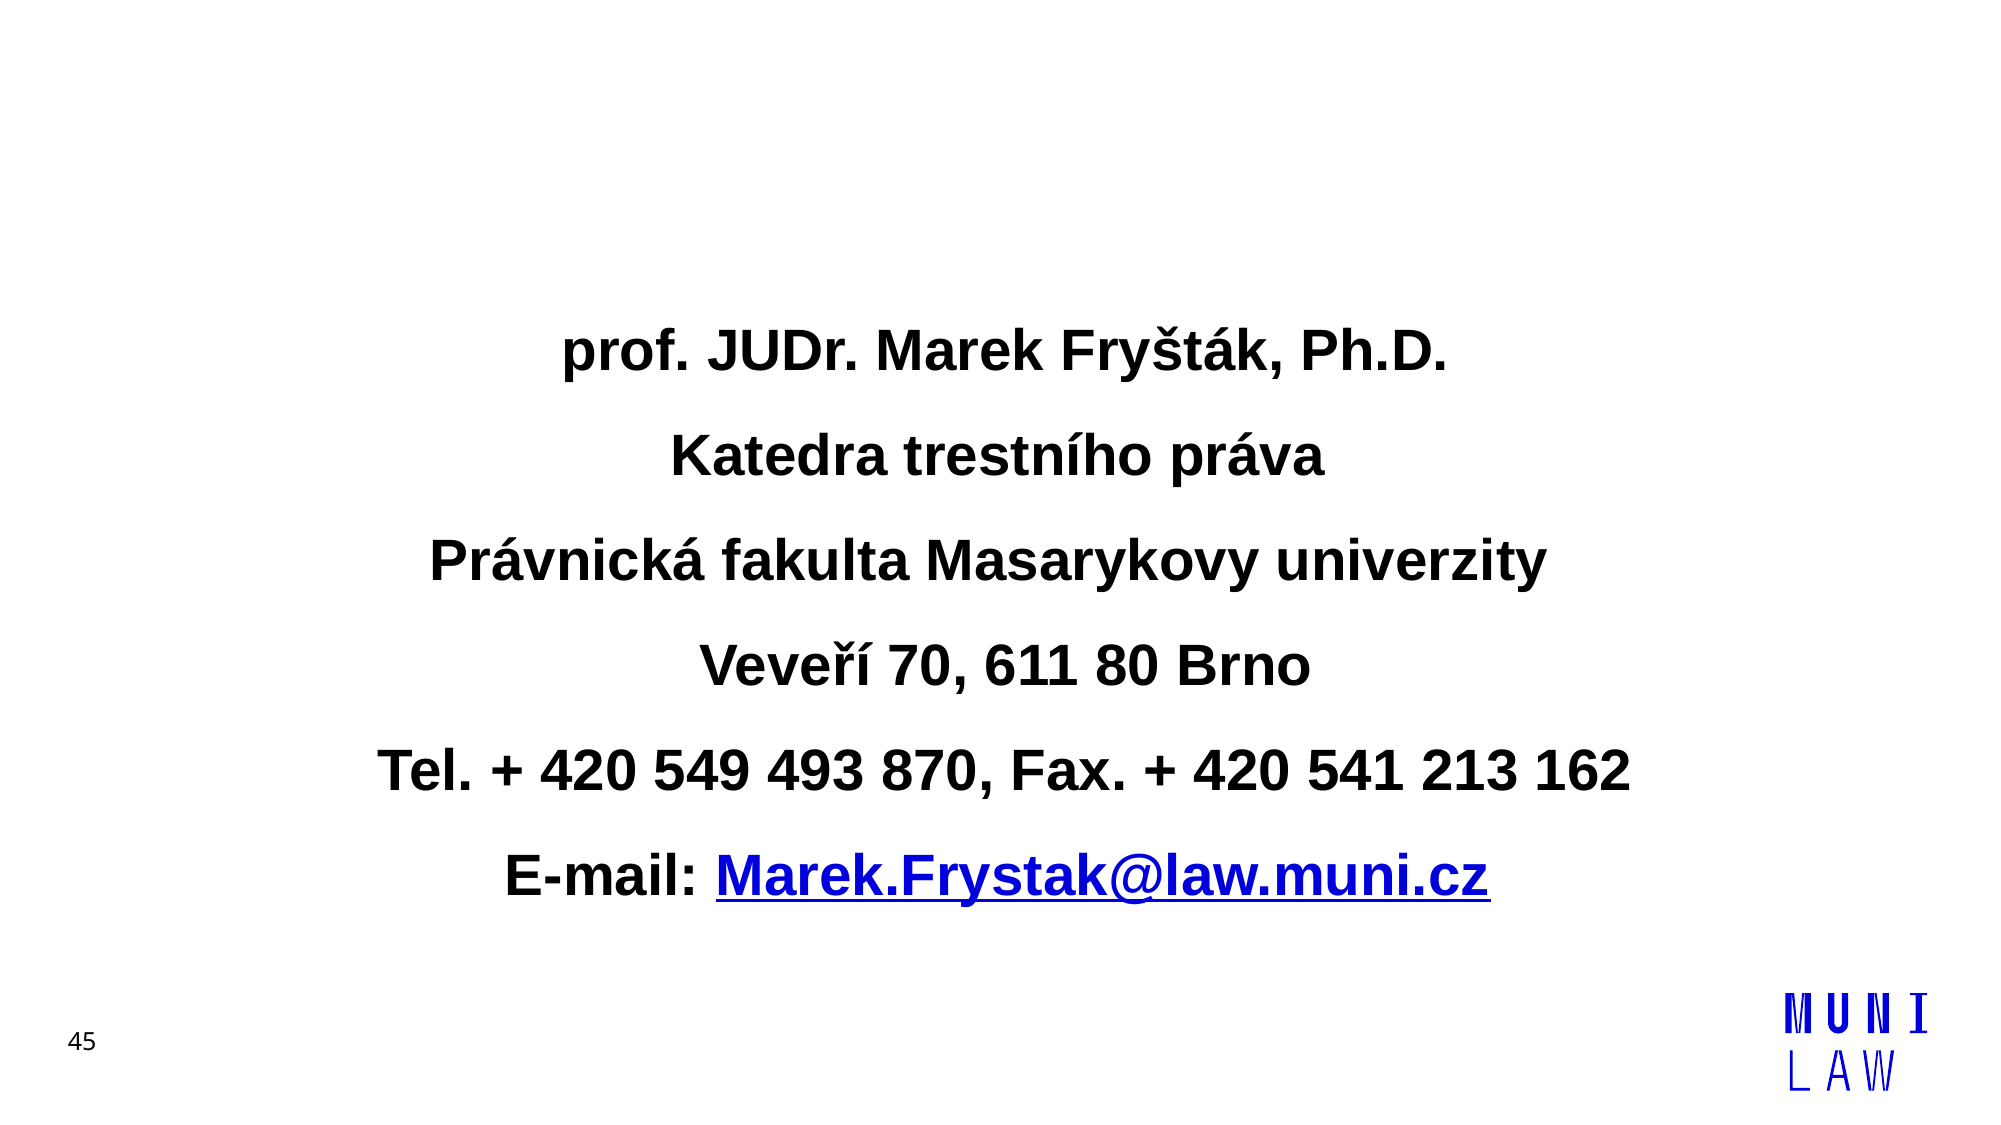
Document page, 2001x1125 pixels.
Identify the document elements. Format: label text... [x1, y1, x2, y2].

slide_number 45 [67, 1021, 110, 1063]
list prof. JUDr. Marek Fryšták, Ph.D. Katedra trestního práva Právnická fakulta Masarykovy univerzity Veveří 70, 611 80 Brno Tel. + 420 549 493 870, Fax. + 420 541 213 162 E-mail: Marek.Frystak@law.muni.cz [118, 277, 1883, 957]
